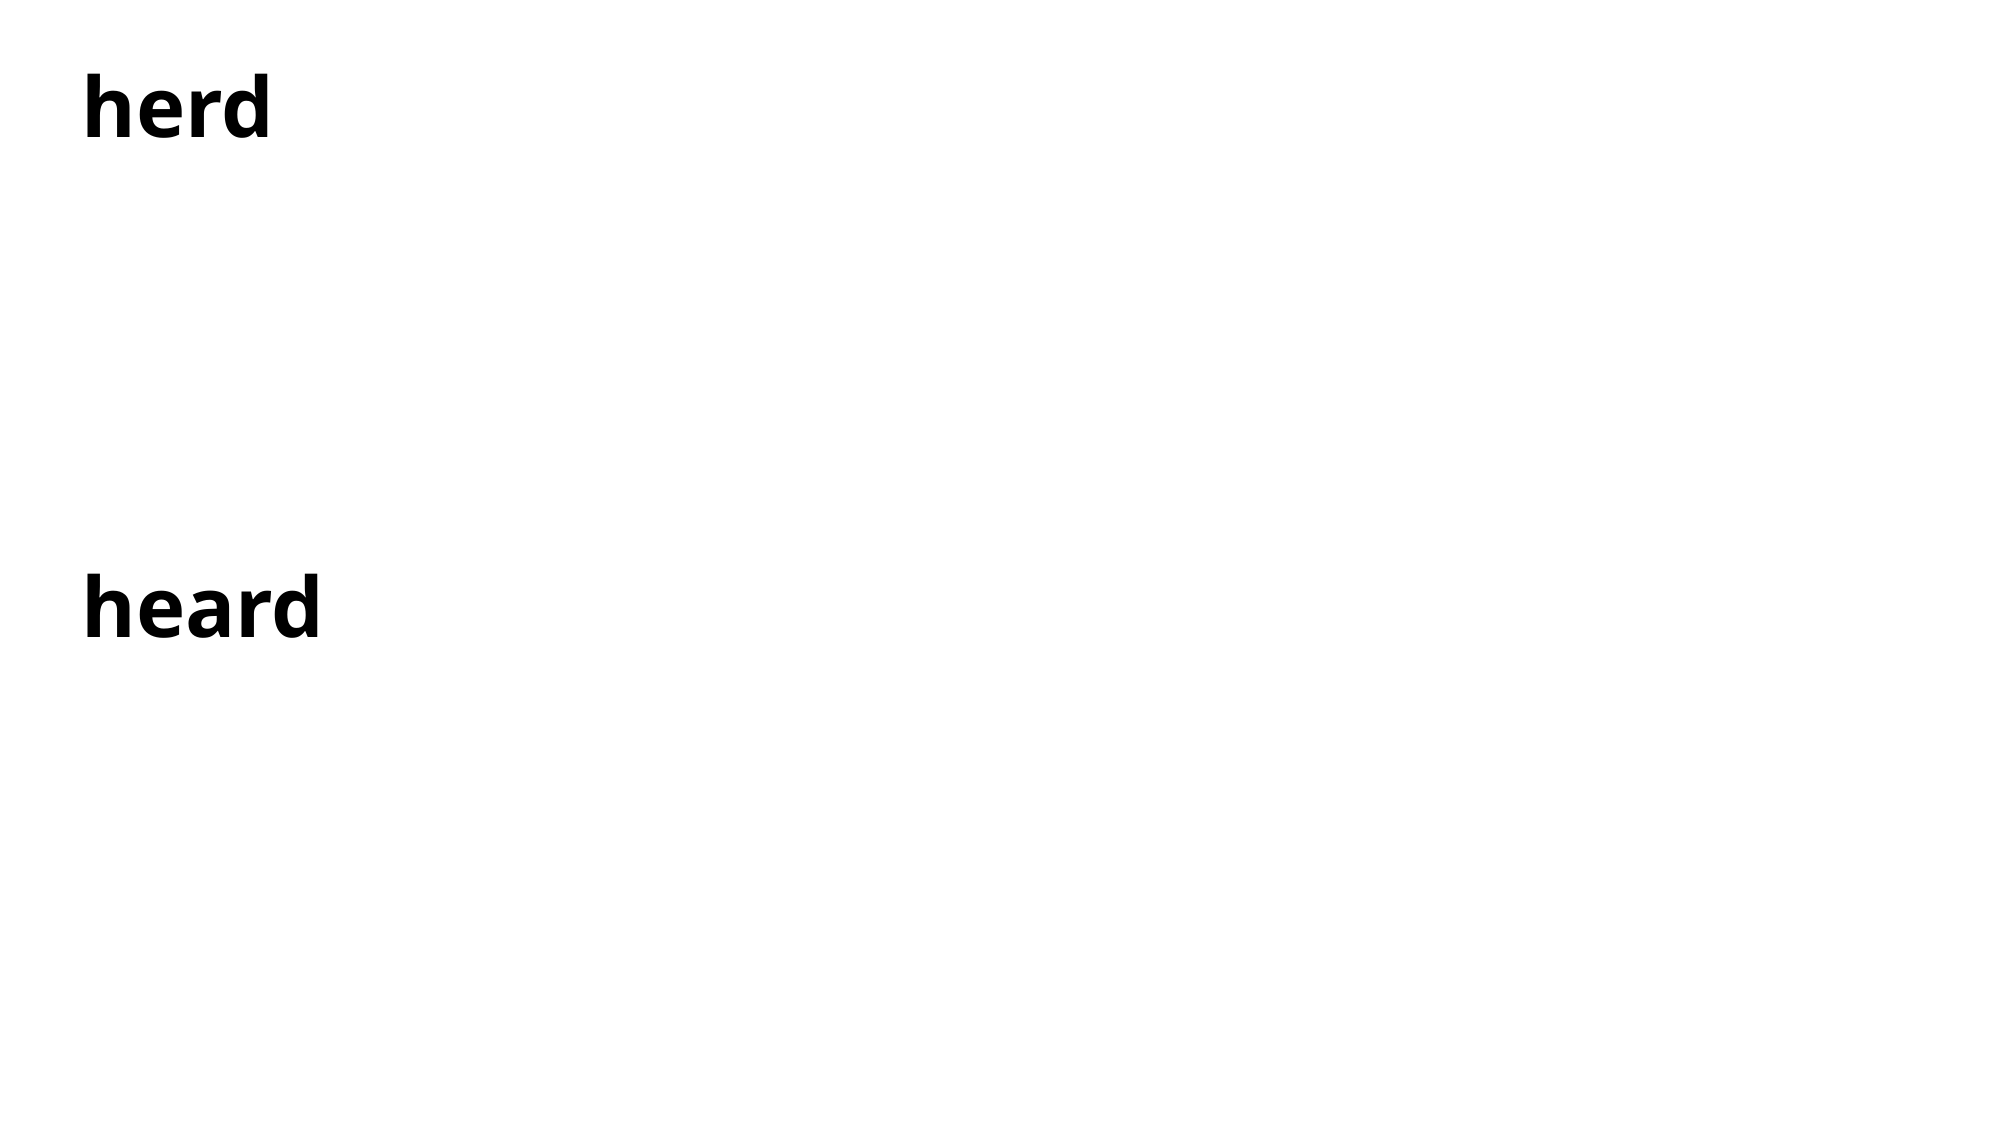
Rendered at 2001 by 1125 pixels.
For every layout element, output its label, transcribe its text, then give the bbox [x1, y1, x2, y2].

text_box herd heard [44, 46, 1947, 762]
